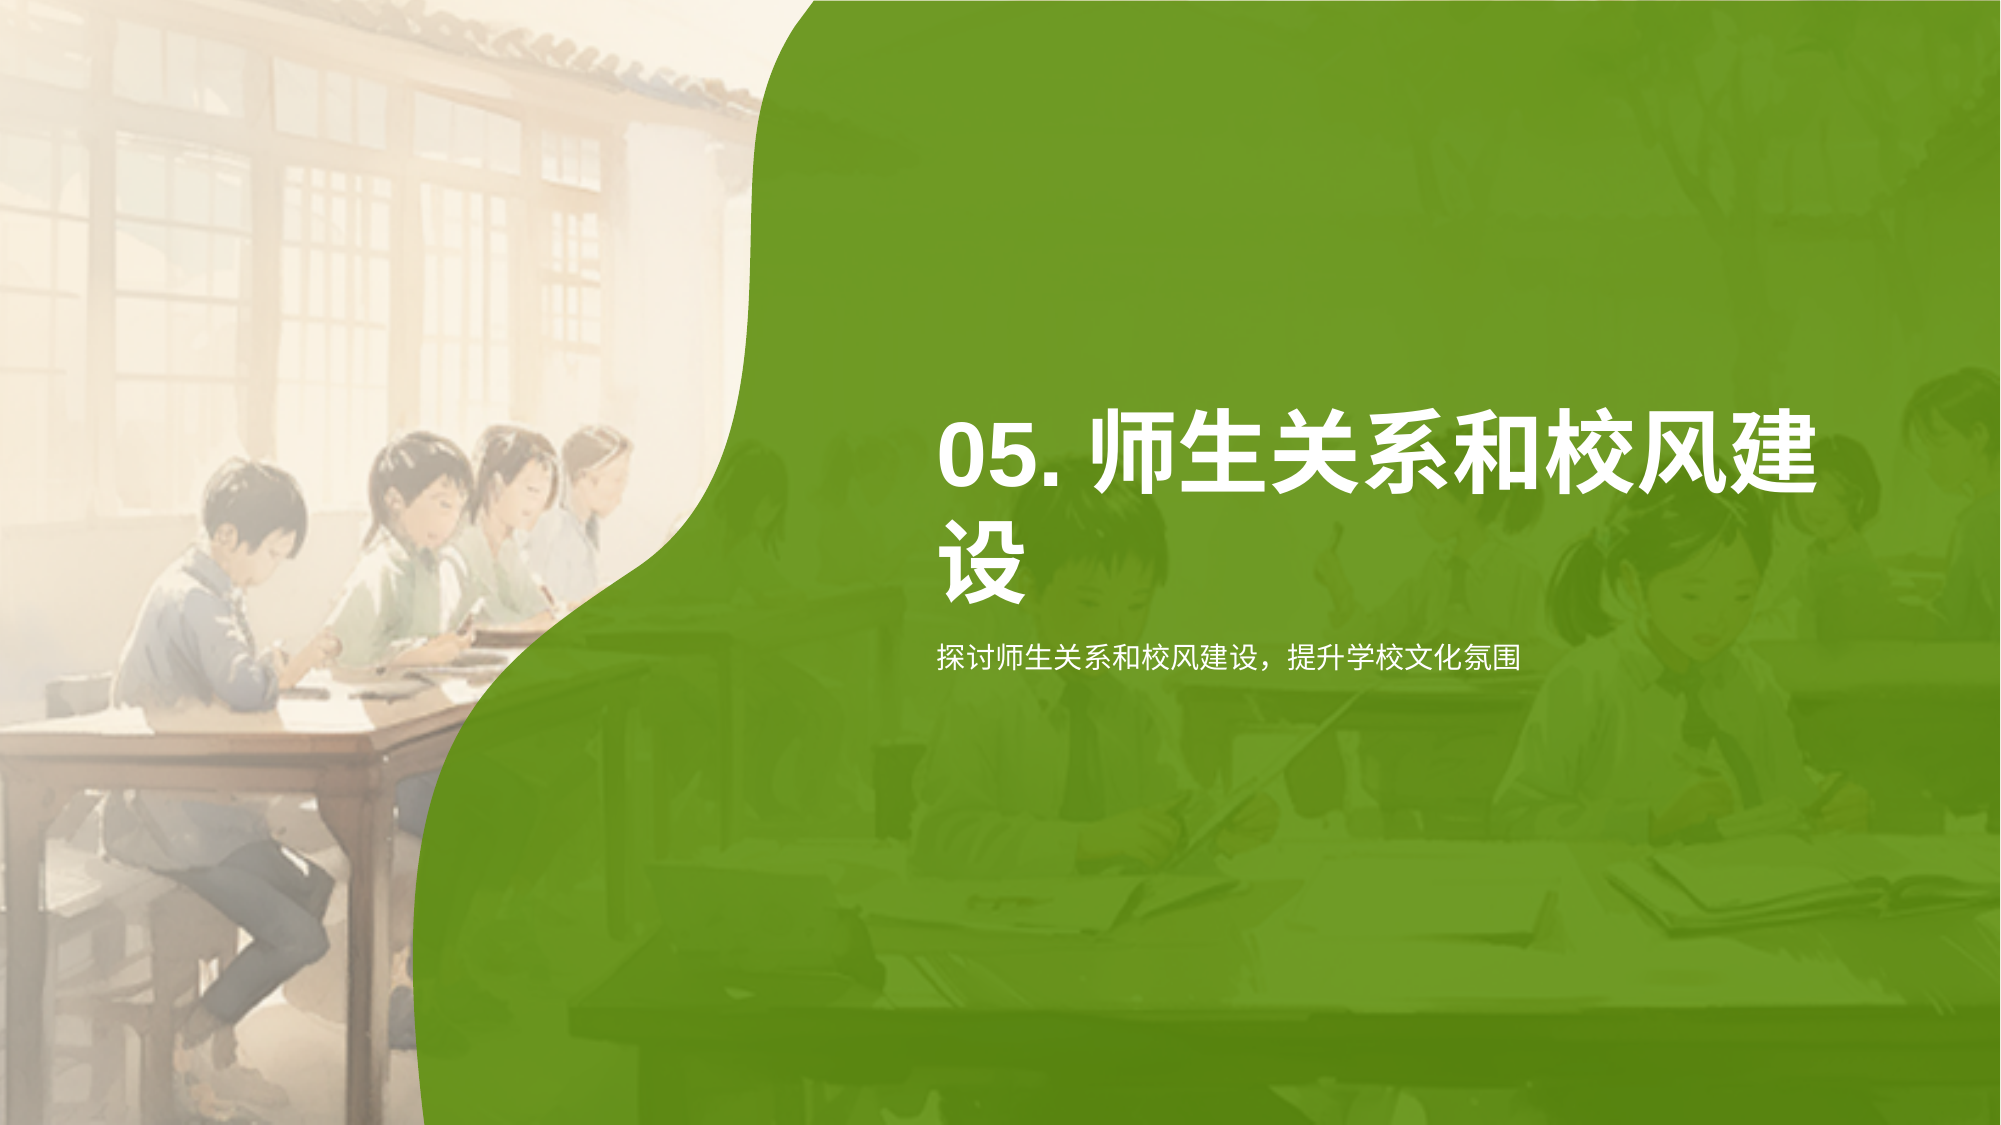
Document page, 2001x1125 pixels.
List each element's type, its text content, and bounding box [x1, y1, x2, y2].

title 05.师生关系和校风建设 [921, 407, 1890, 623]
list 探讨师生关系和校风建设，提升学校文化氛围 [921, 624, 1890, 806]
picture [0, 0, 813, 1125]
